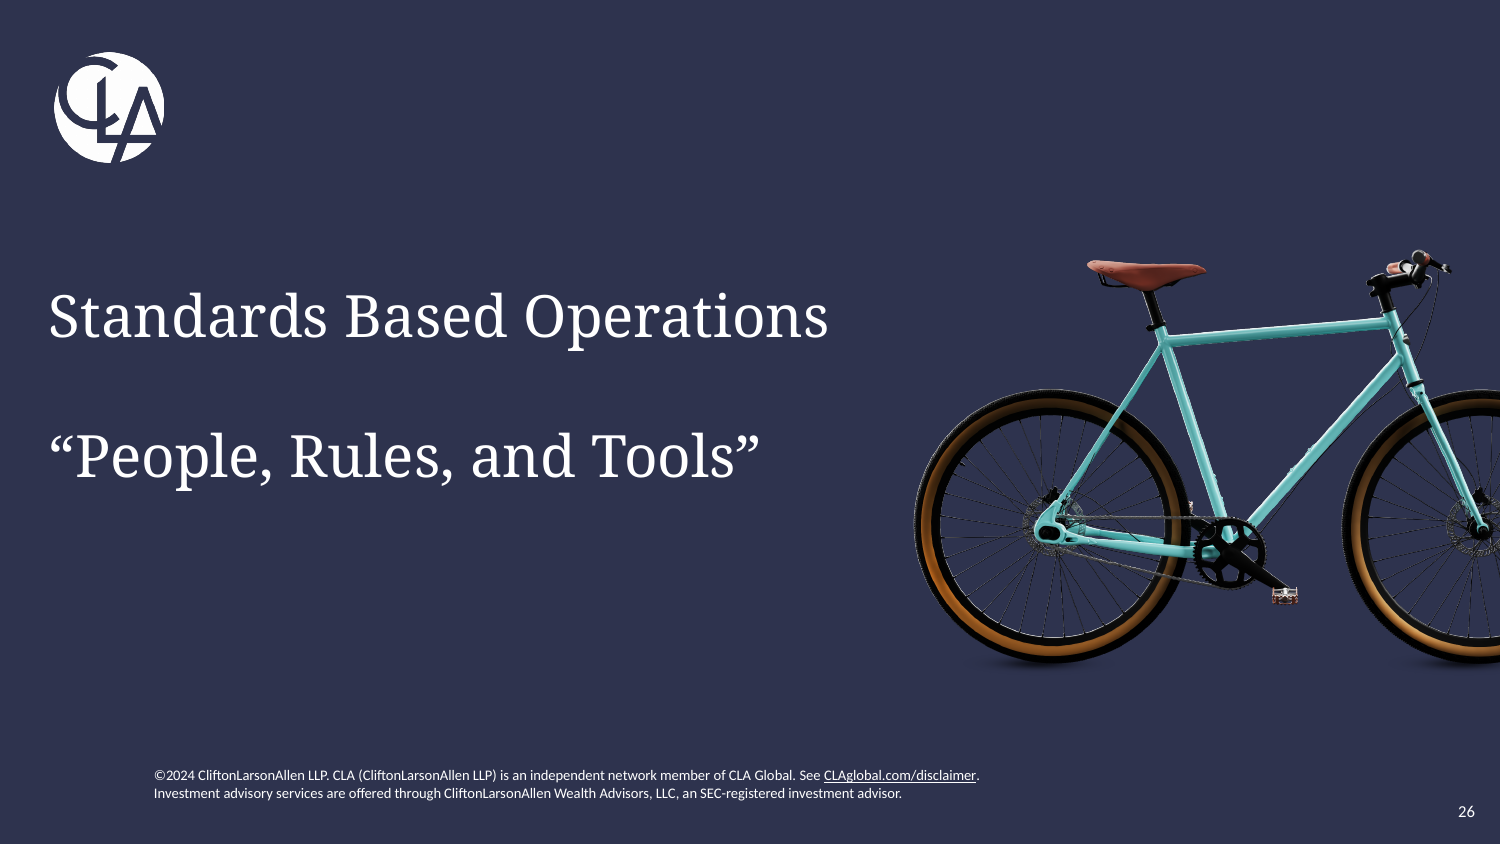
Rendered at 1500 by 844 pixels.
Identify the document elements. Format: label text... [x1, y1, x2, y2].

title Standards Based Operations “People, Rules, and Tools” [33, 249, 973, 498]
picture [863, 34, 1500, 844]
slide_number 26 [1425, 782, 1490, 840]
